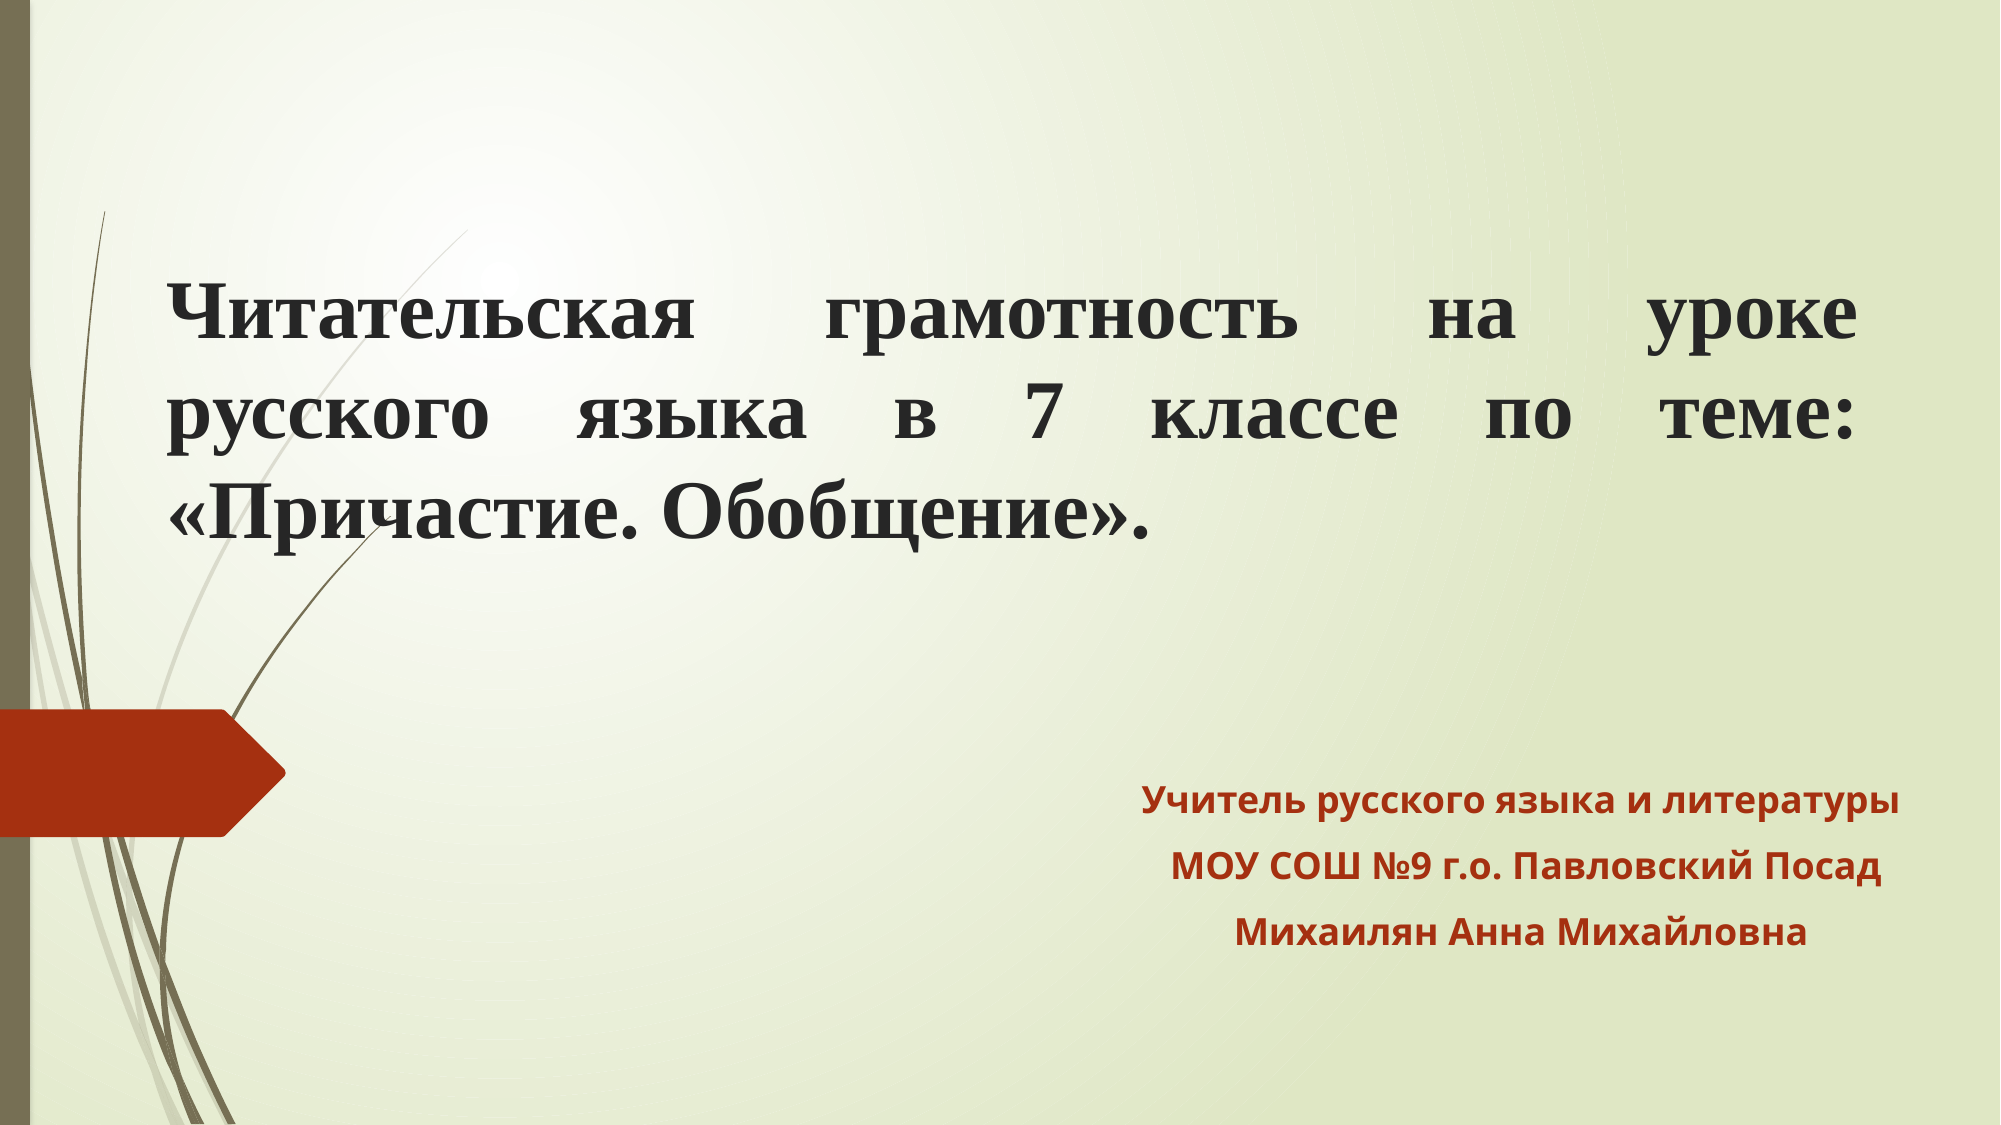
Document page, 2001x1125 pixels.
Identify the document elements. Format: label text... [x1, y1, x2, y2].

title Читательская грамотность на уроке русского языка в 7 классе по теме: «Причастие. Обобщение». [151, 191, 1876, 563]
subtitle Учитель русского языка и литературы МОУ СОШ №9 г.о. Павловский Посад Михаилян Анна Михайловна [1125, 768, 1928, 1041]
